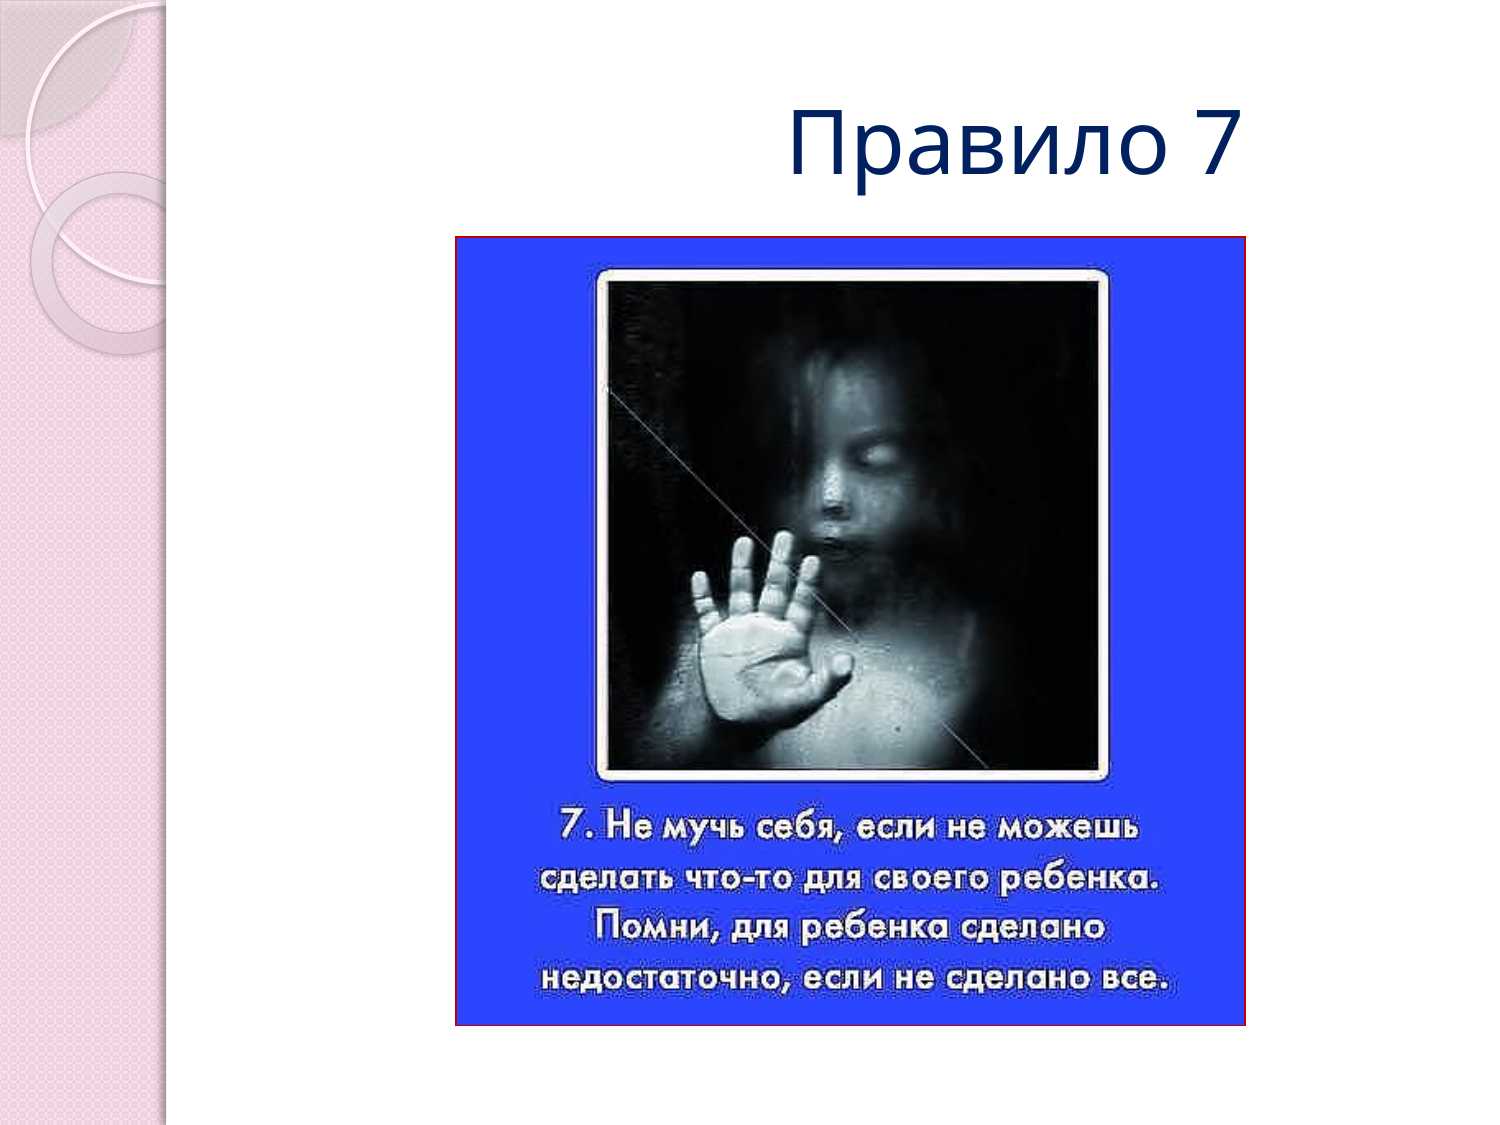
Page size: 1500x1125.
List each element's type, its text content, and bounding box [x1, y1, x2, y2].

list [456, 237, 1245, 1026]
title Правило 7 [235, 45, 1466, 233]
